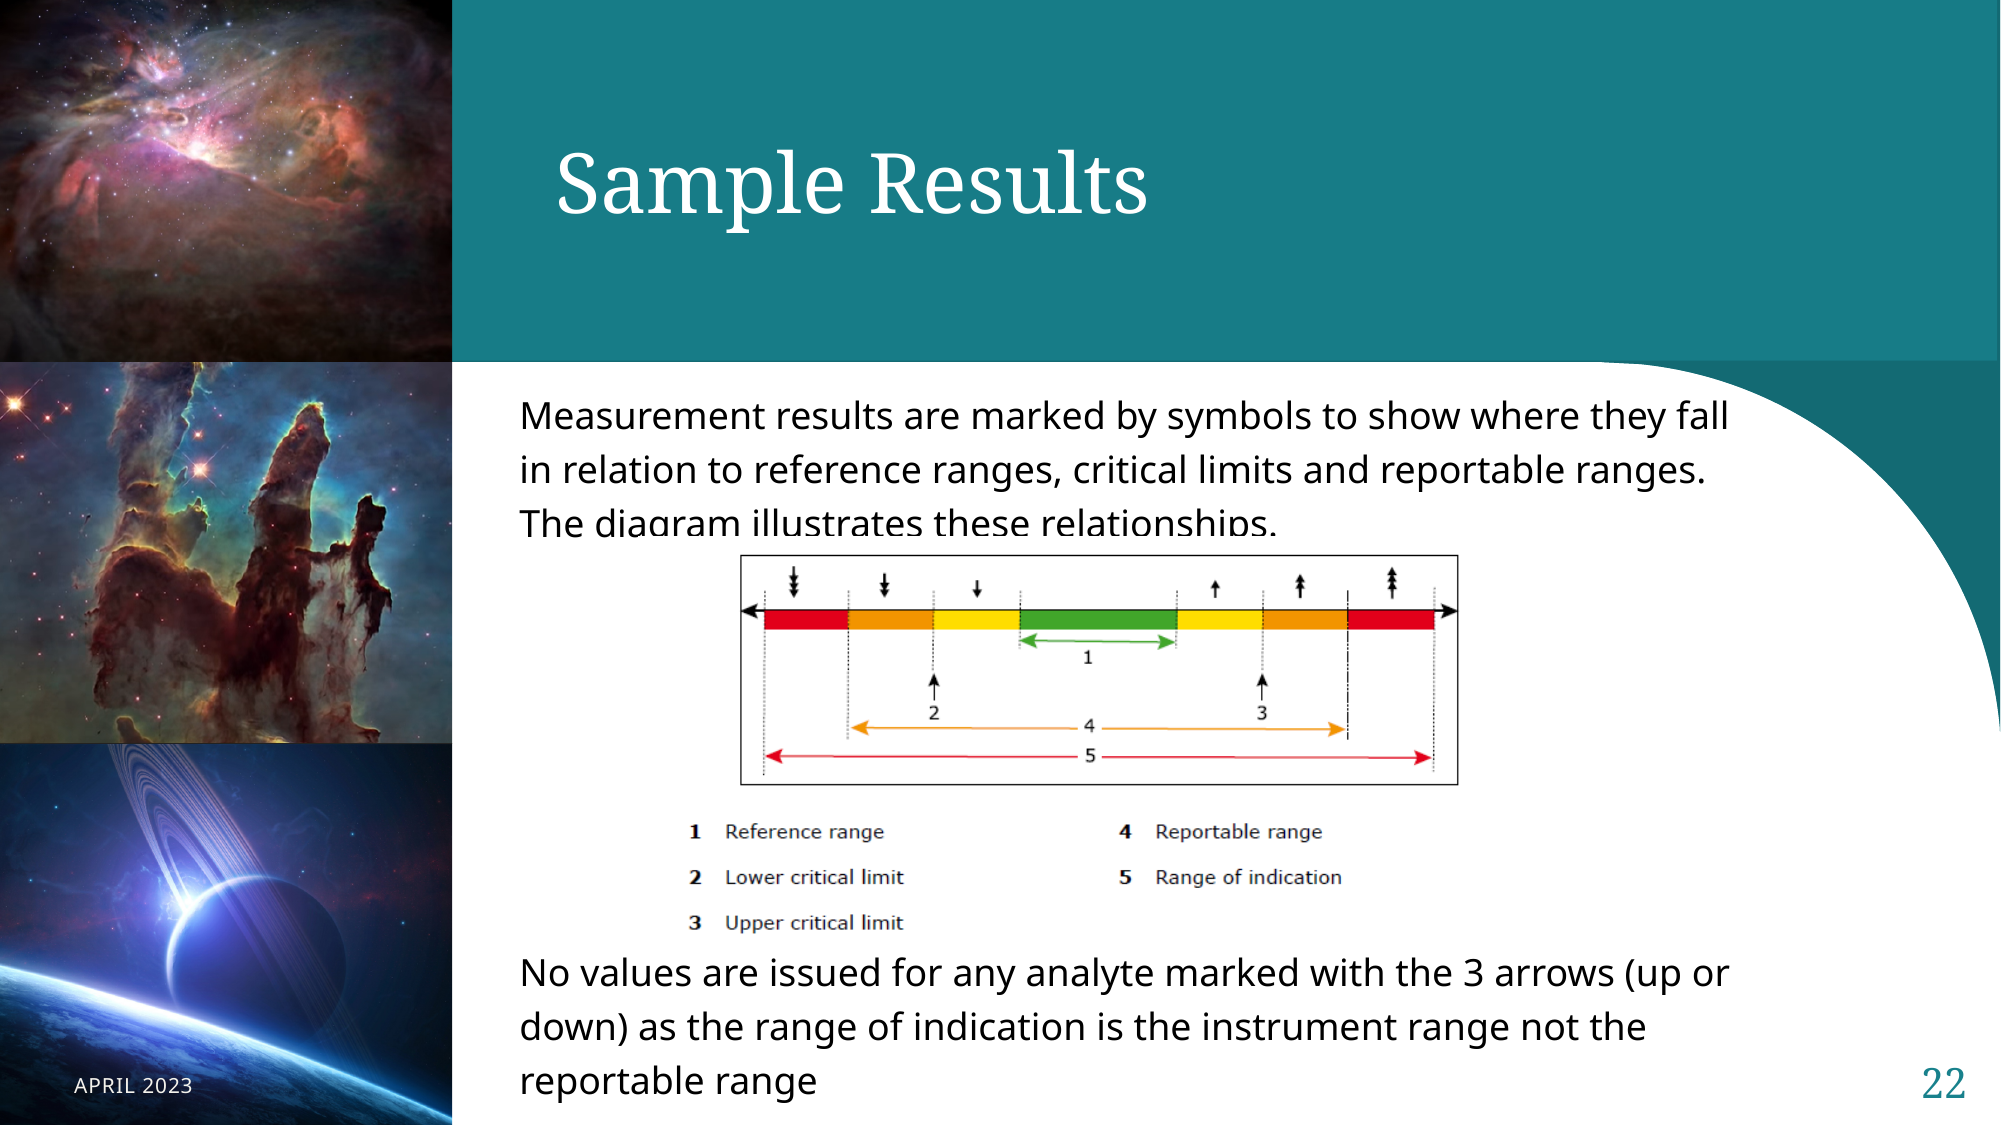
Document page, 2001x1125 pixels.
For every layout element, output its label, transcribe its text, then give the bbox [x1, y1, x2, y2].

slide_number 22 [1868, 1055, 1983, 1116]
list Measurement results are marked by symbols to show where they fall in relation to reference ranges, critical limits and reportable ranges. The diagram illustrates these relationships. No values are issued for any analyte marked with the 3 arrows (up or down) as the range of indication is the instrument range not the reportable range [504, 375, 1781, 1090]
title Sample Results [453, 0, 1998, 361]
picture [0, 0, 453, 1125]
picture [637, 536, 1504, 950]
